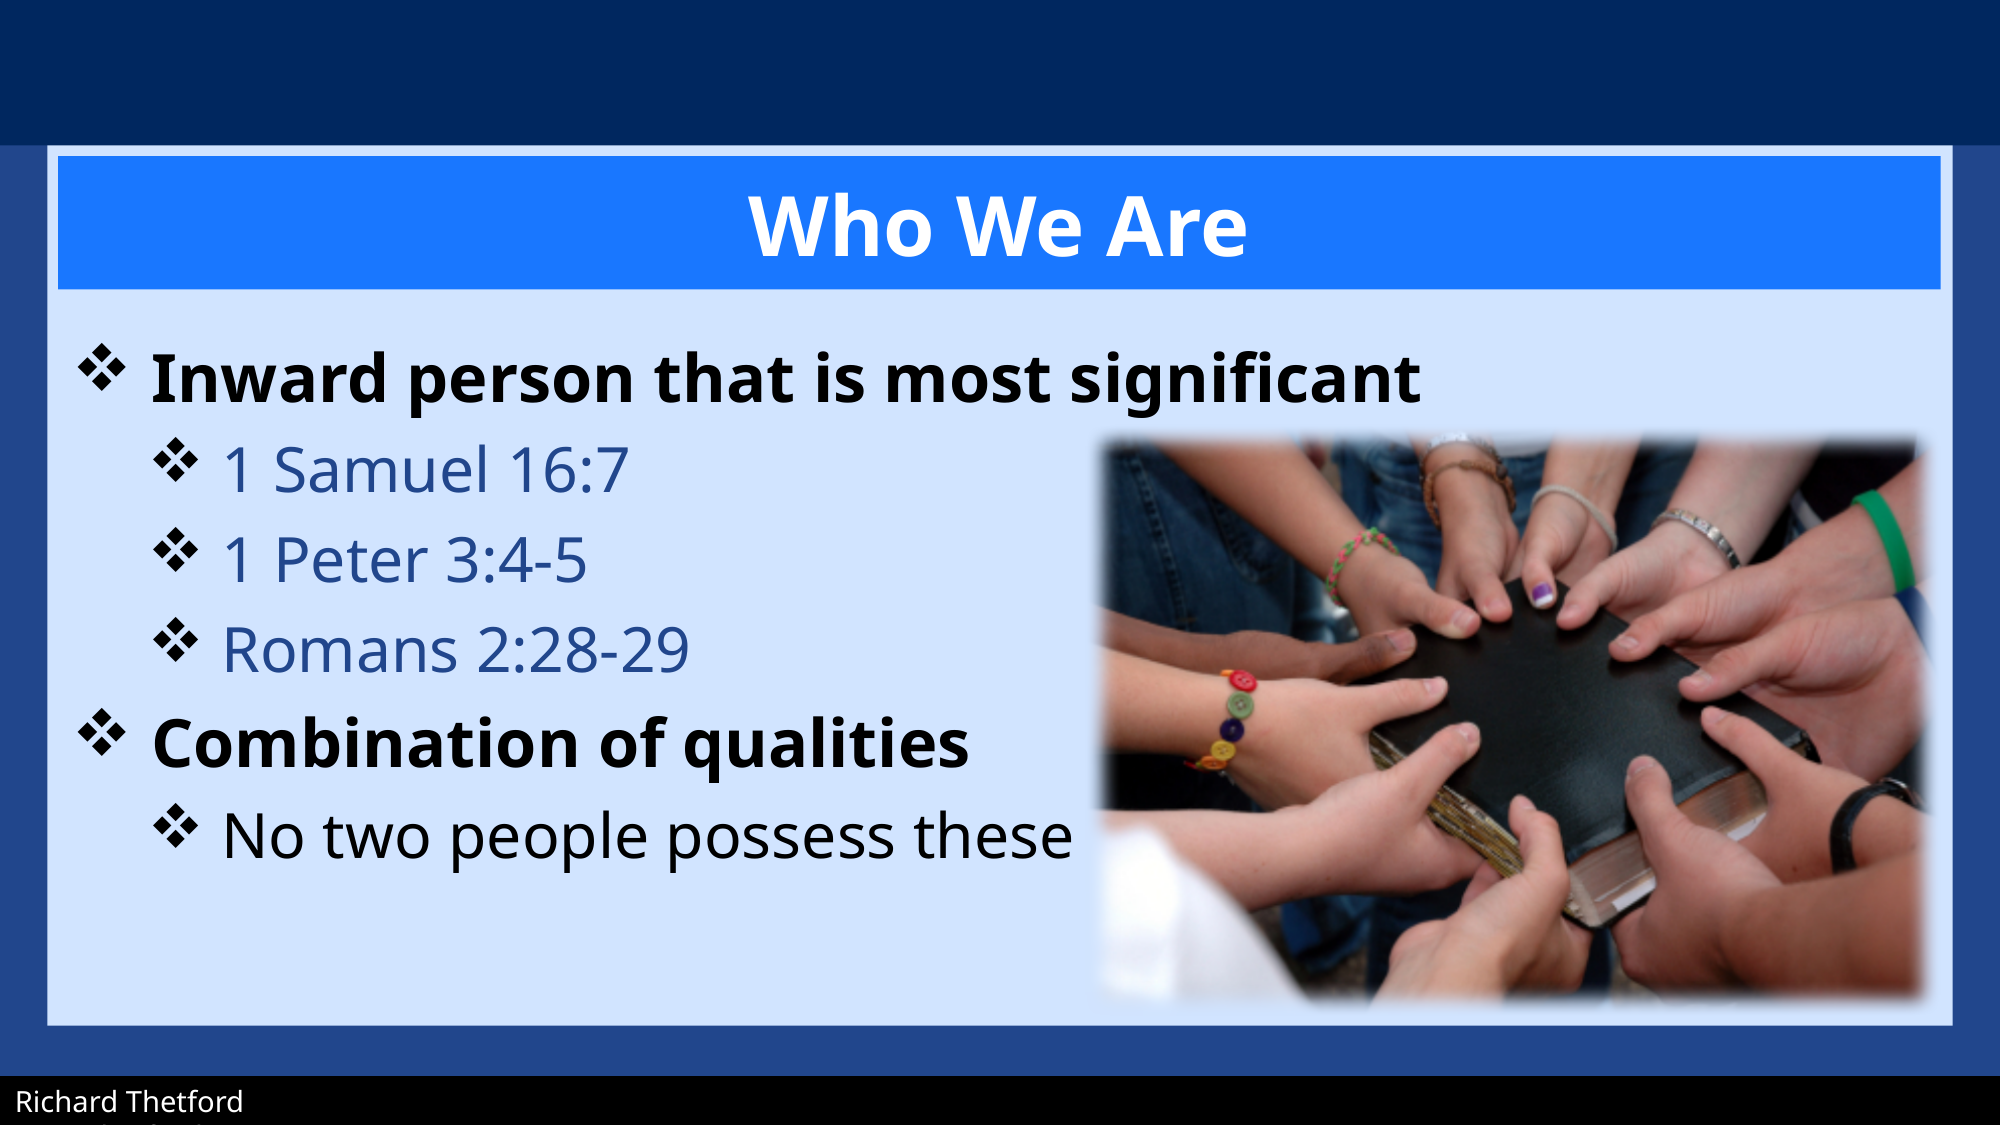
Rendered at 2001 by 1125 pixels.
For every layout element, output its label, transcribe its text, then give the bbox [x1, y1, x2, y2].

text_box Richard Thetford www.thetfordcountry.com [0, 1077, 2000, 1125]
text_box [57, 155, 1942, 290]
text_box Inward person that is most significant 1 Samuel 16:7 1 Peter 3:4-5 Romans 2:28-29 Combination of qualities No two people possess these [58, 312, 1941, 879]
picture [1085, 424, 1941, 1018]
text_box [0, 0, 2000, 146]
text_box [0, 146, 48, 1025]
text_box [1952, 146, 2000, 1025]
text_box Who We Are [58, 165, 1941, 280]
text_box [0, 1025, 2000, 1077]
